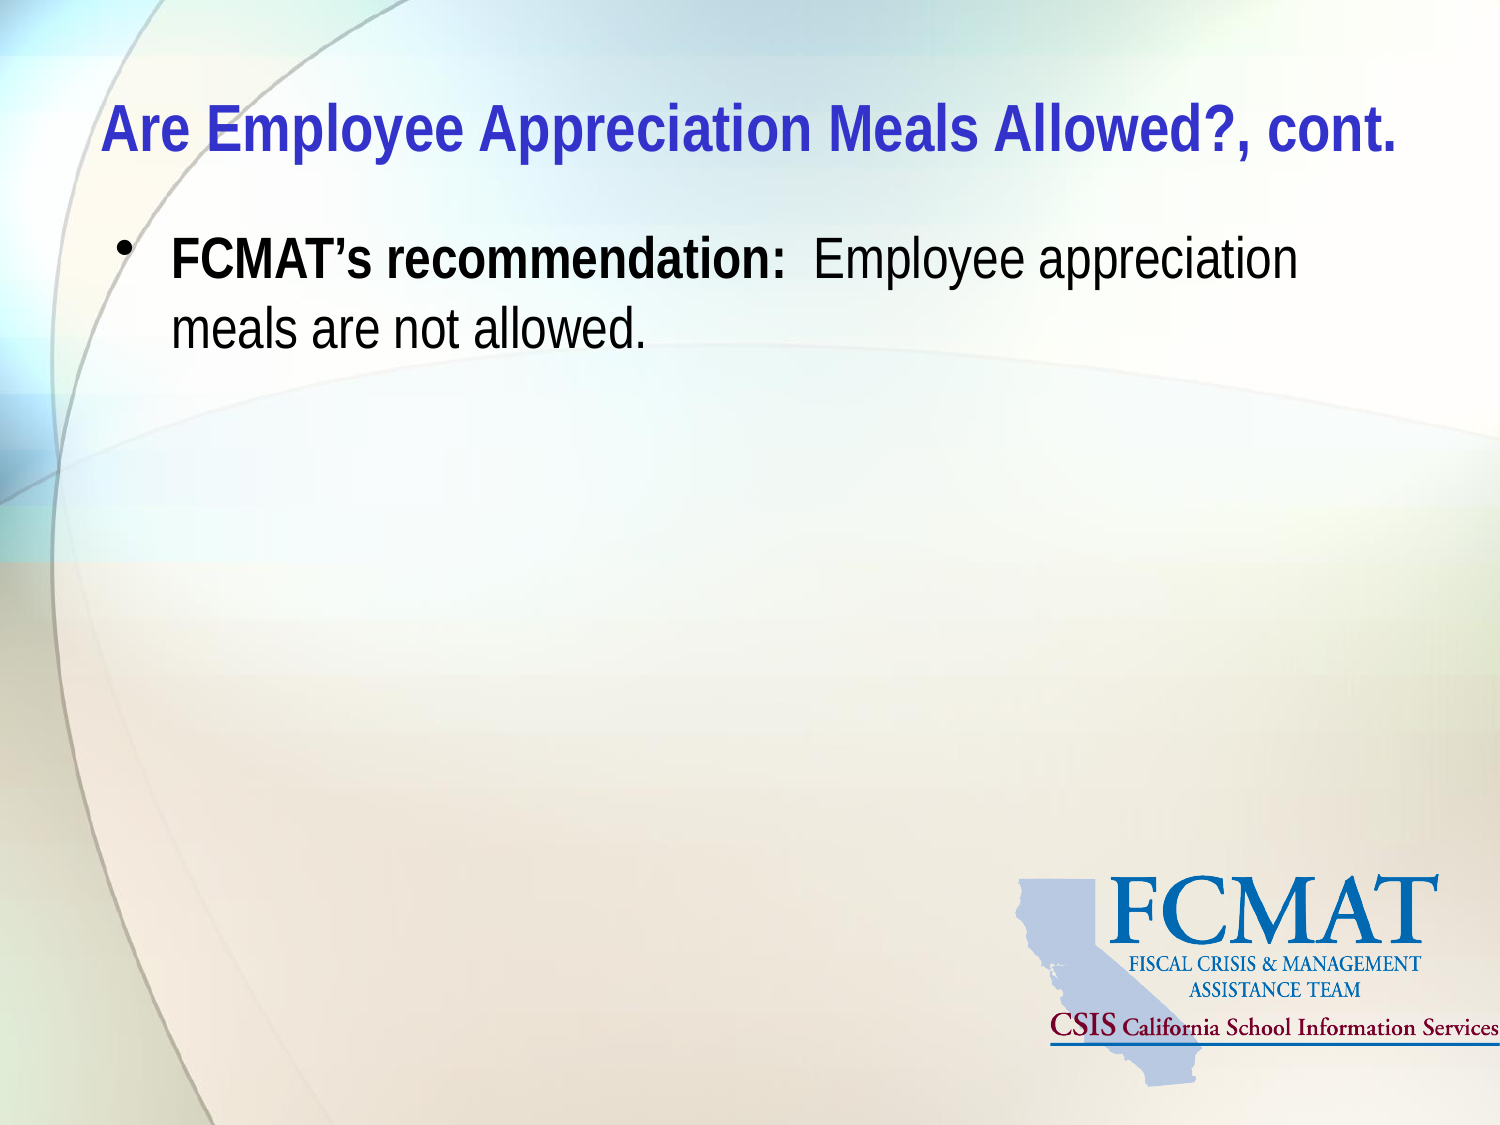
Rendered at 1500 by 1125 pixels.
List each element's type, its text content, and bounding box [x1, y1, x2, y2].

title Are Employee Appreciation Meals Allowed?, cont. [74, 74, 1426, 176]
list FCMAT’s recommendation: Employee appreciation meals are not allowed. [99, 212, 1451, 1076]
picture [0, 0, 1500, 1125]
